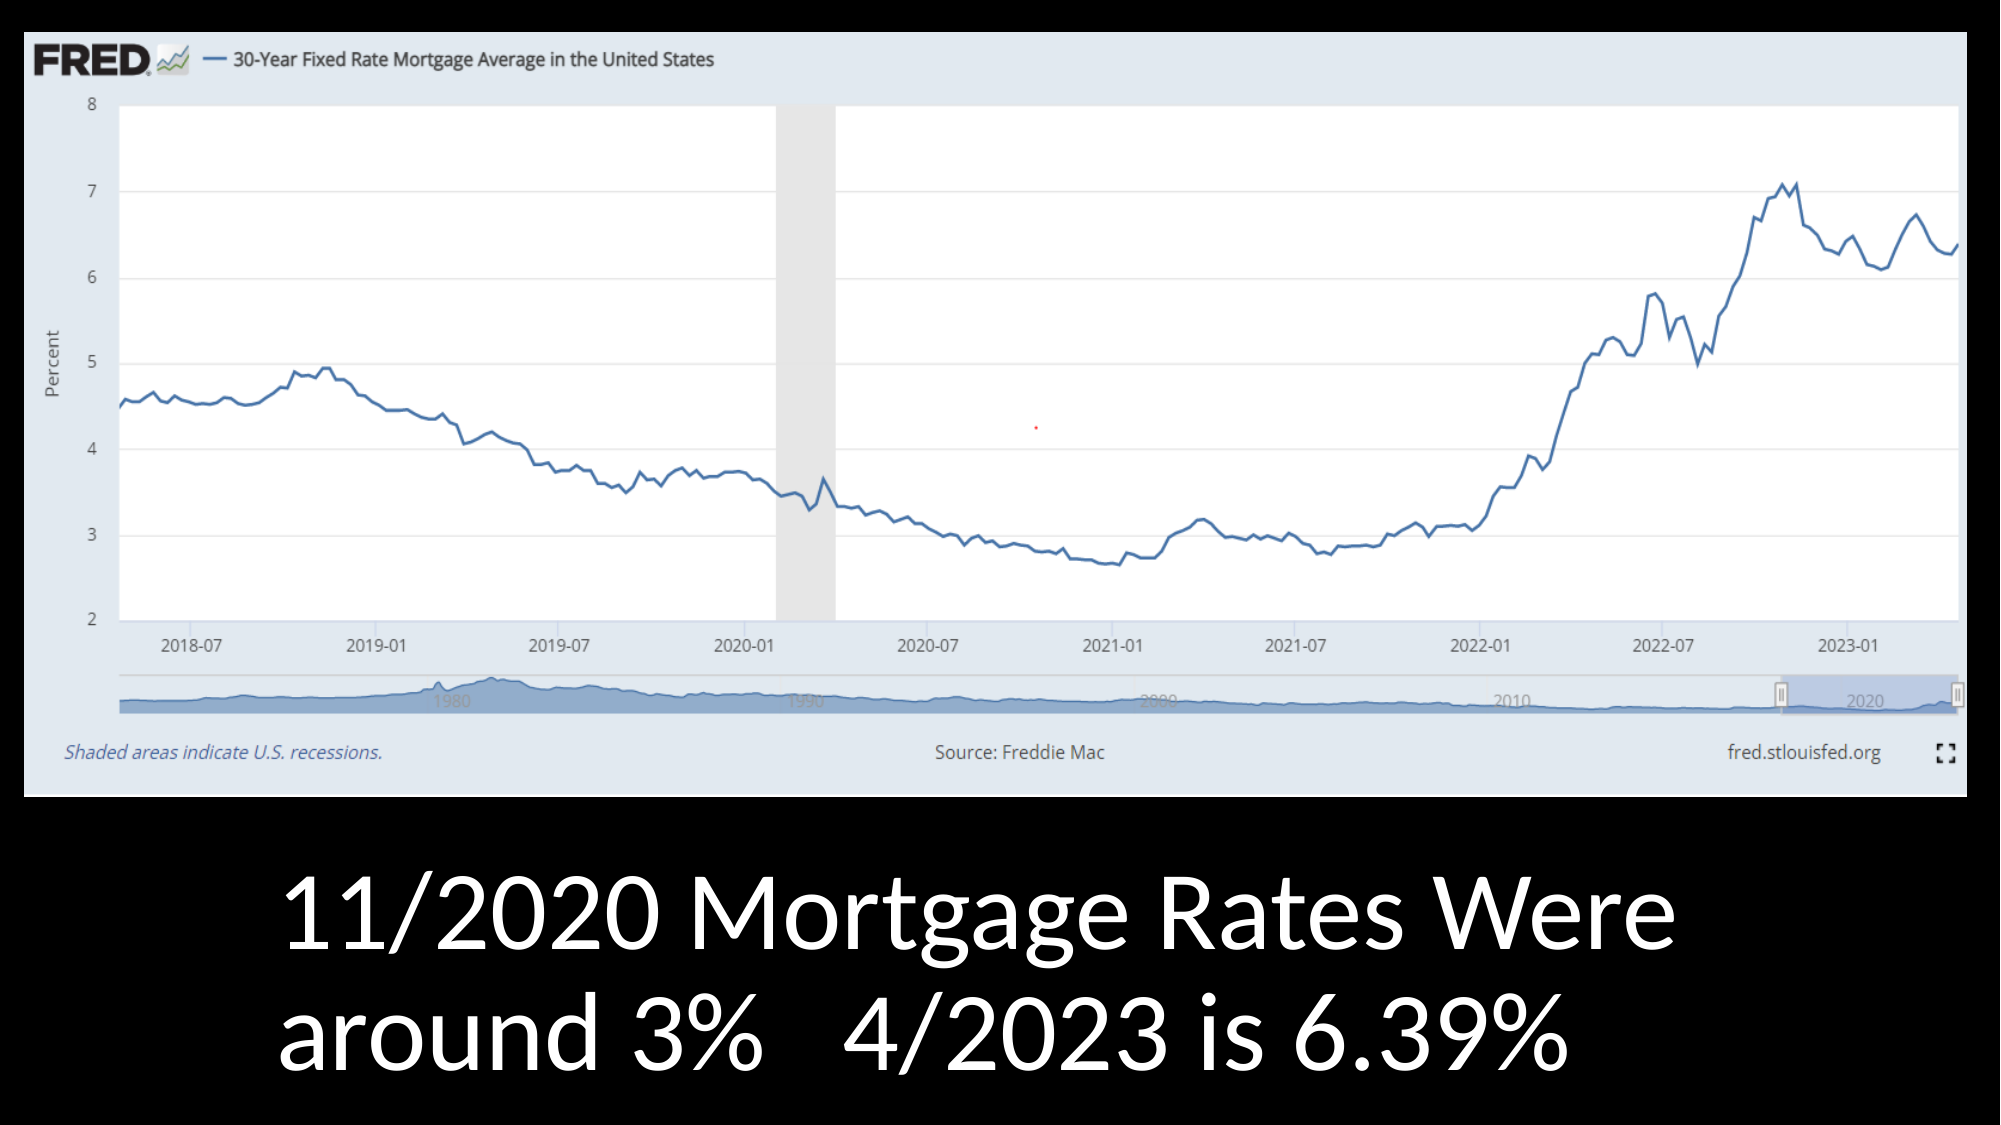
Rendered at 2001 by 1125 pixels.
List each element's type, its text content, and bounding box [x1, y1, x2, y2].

list 11/2020 Mortgage Rates Were around 3% 4/2023 is 6.39% [260, 844, 1739, 1093]
picture [24, 32, 1967, 797]
